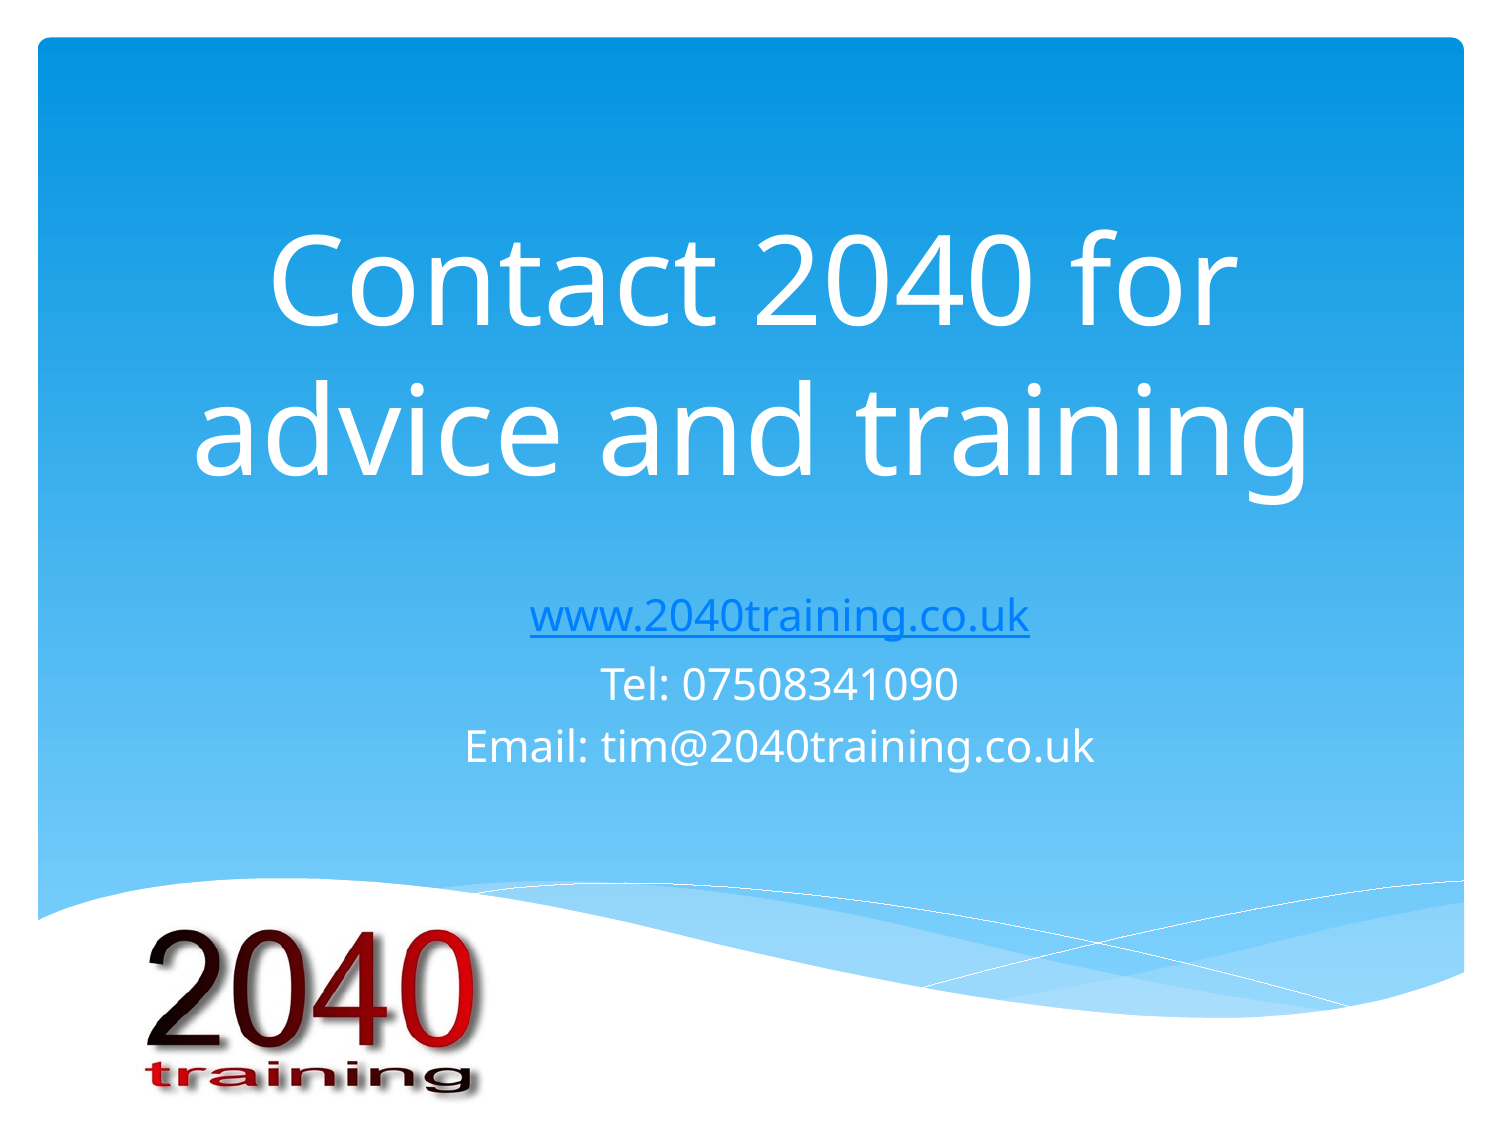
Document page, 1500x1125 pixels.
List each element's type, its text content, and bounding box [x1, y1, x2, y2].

picture [136, 926, 490, 1104]
subtitle www.2040training.co.uk Tel: 07508341090 Email: tim@2040training.co.uk [271, 579, 1289, 836]
title Contact 2040 for advice and training [69, 52, 1438, 508]
